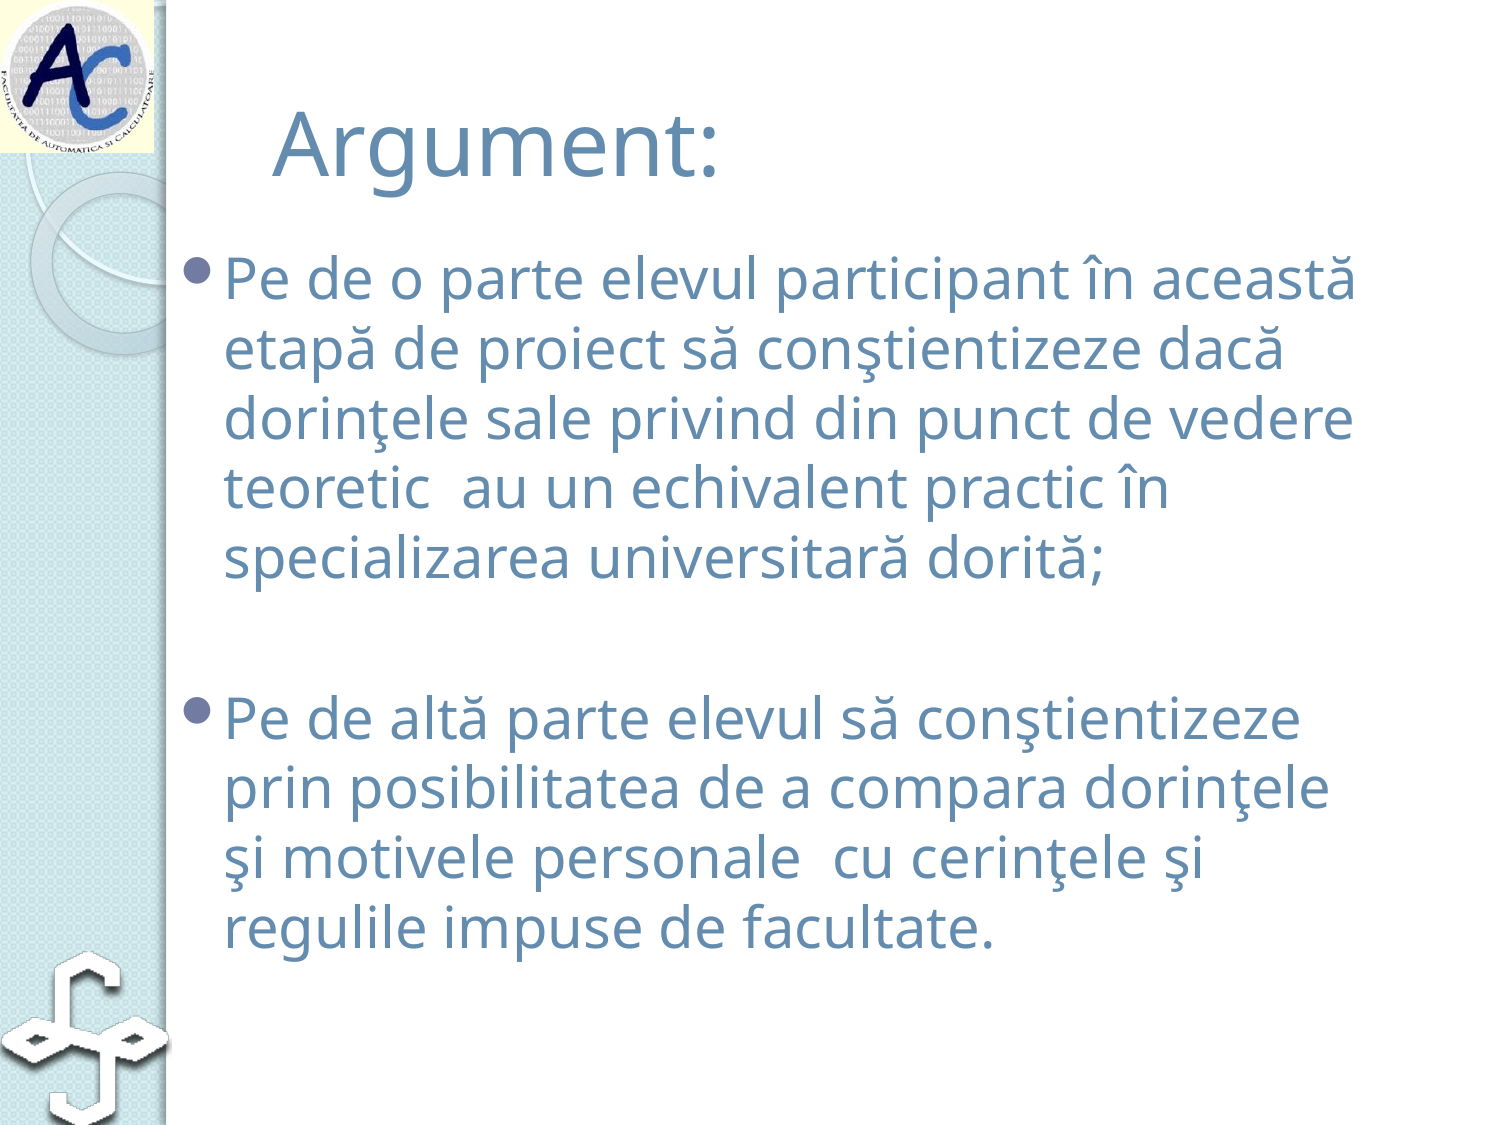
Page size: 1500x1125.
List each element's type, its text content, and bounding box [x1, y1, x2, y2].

picture [0, 0, 154, 153]
picture [0, 948, 172, 1125]
title Argument: [210, 46, 1441, 235]
list Pe de o parte elevul participant în această etapă de proiect să conştientizeze dacă dorinţele sale privind din punct de vedere teoretic au un echivalent practic în specializarea universitară dorită; Pe de altă parte elevul să conştientizeze prin posibilitatea de a compara dorinţele şi motivele personale cu cerinţele şi regulile impuse de facultate. [152, 234, 1383, 1022]
